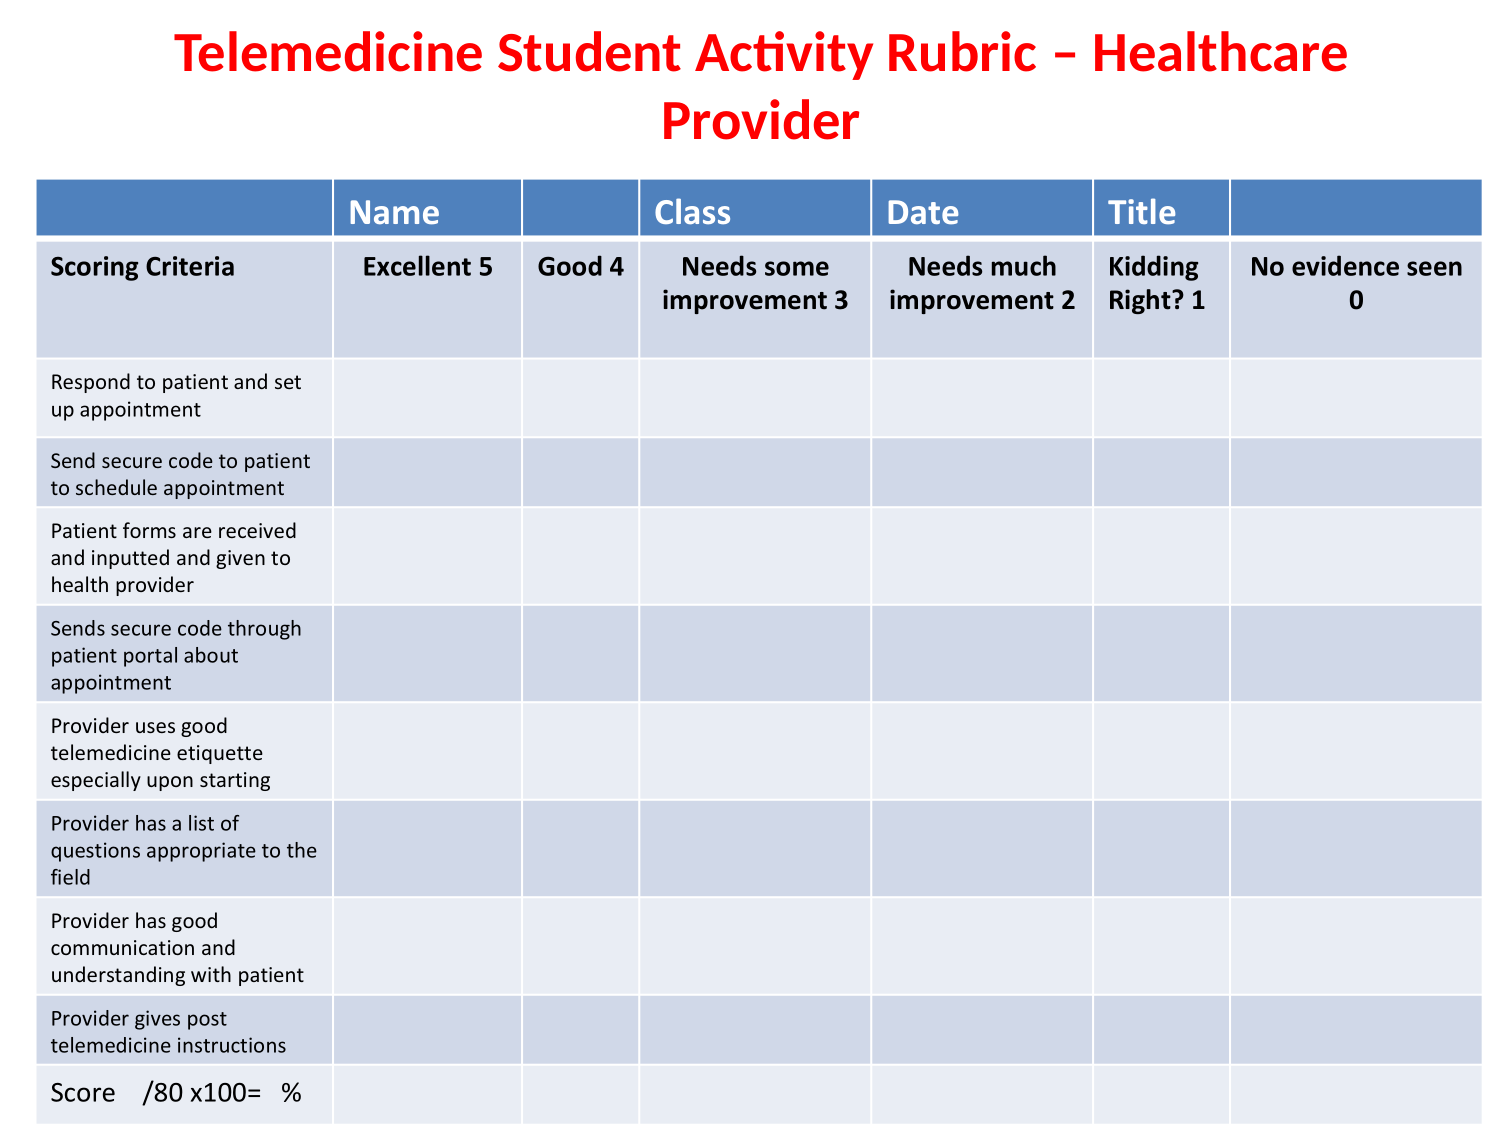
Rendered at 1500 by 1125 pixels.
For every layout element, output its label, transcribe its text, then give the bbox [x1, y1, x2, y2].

title Telemedicine Student Activity Rubric – Healthcare Provider [98, 6, 1425, 159]
picture [35, 178, 1483, 1125]
